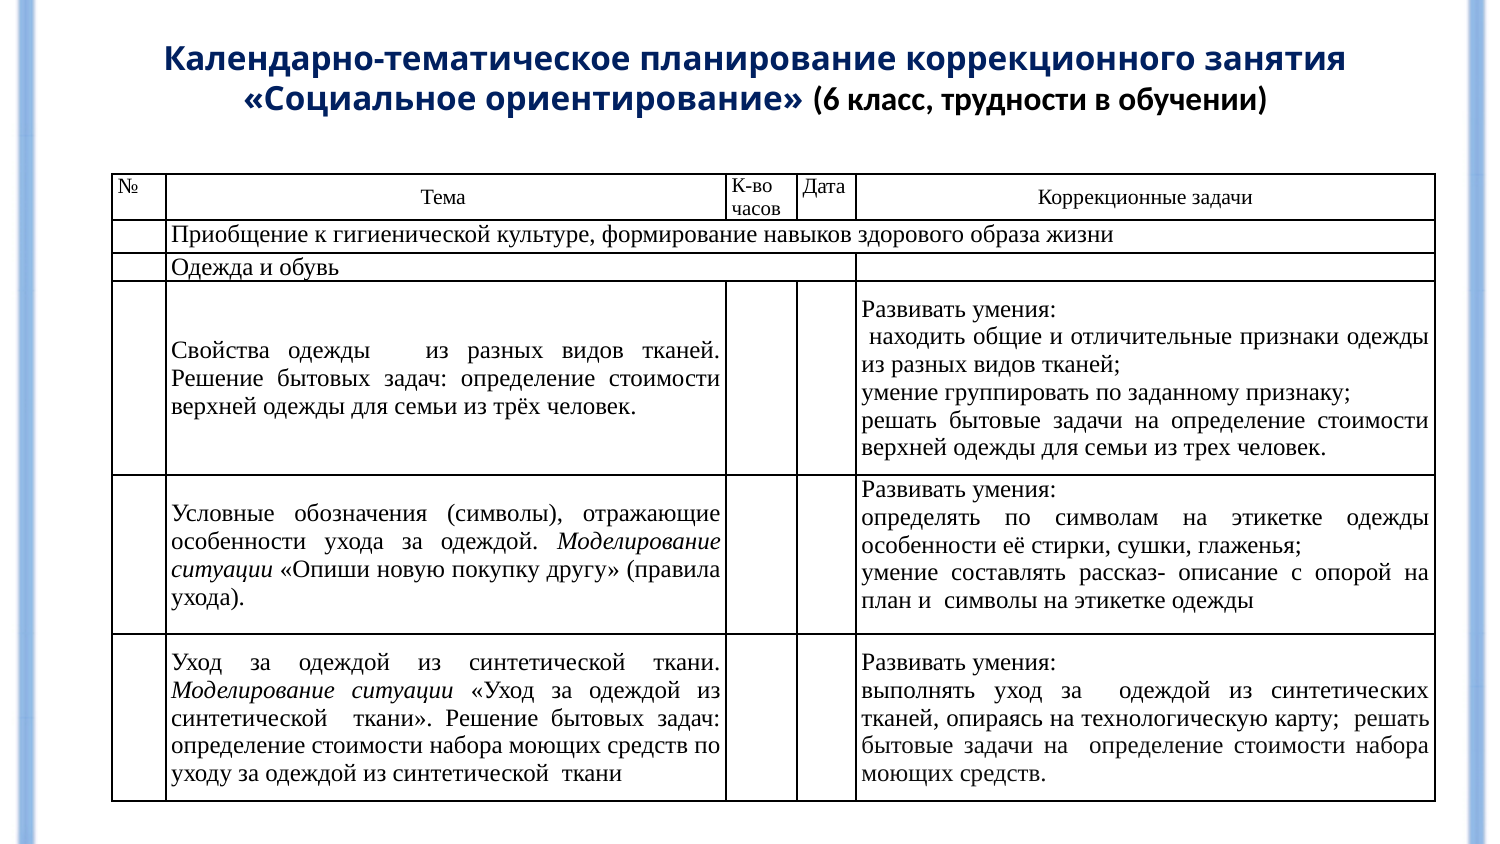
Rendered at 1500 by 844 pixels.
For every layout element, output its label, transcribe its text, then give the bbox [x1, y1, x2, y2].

table_cell [798, 476, 855, 633]
table_cell Развивать умения: находить общие и отличительные признаки одежды из разных видов тканей; умение группировать по заданному признаку; решать бытовые задачи на определение стоимости верхней одежды для семьи из трех человек. [857, 282, 1434, 474]
table_header Дата [798, 175, 855, 219]
table_cell [727, 282, 796, 474]
table_cell [798, 635, 855, 800]
table_header К-во часов [727, 175, 796, 219]
table_cell [798, 282, 855, 474]
table_cell Развивать умения: выполнять уход за одеждой из синтетических тканей, опираясь на технологическую карту; решать бытовые задачи на определение стоимости набора моющих средств. [857, 635, 1434, 800]
table_header № [113, 175, 165, 219]
table_cell Свойства одежды из разных видов тканей. Решение бытовых задач: определение стоимости верхней одежды для семьи из трёх человек. [167, 282, 725, 474]
table_cell Уход за одеждой из синтетической ткани. Моделирование ситуации «Уход за одеждой из синтетической ткани». Решение бытовых задач: определение стоимости набора моющих средств по уходу за одеждой из синтетической ткани [167, 635, 725, 800]
table_cell Развивать умения: определять по символам на этикетке одежды особенности её стирки, сушки, глаженья; умение составлять рассказ- описание с опорой на план и символы на этикетке одежды [857, 476, 1434, 633]
table_cell [113, 635, 165, 800]
table_cell Условные обозначения (символы), отражающие особенности ухода за одеждой. Моделирование ситуации «Опиши новую покупку другу» (правила ухода). [167, 476, 725, 633]
title Календарно-тематическое планирование коррекционного занятия «Социальное ориентирование» (6 класс, трудности в обучении) [88, 20, 1424, 115]
table_cell [857, 254, 1434, 280]
table_cell Приобщение к гигиенической культуре, формирование навыков здорового образа жизни [167, 221, 1434, 252]
table_header Тема [167, 175, 725, 219]
table_cell [113, 221, 165, 252]
picture [0, 0, 1500, 844]
table_cell Одежда и обувь [167, 254, 855, 280]
table_cell [113, 476, 165, 633]
table_cell [113, 254, 165, 280]
table_cell [113, 282, 165, 474]
table_cell [727, 635, 796, 800]
table_header Коррекционные задачи [857, 175, 1434, 219]
table_cell [727, 476, 796, 633]
